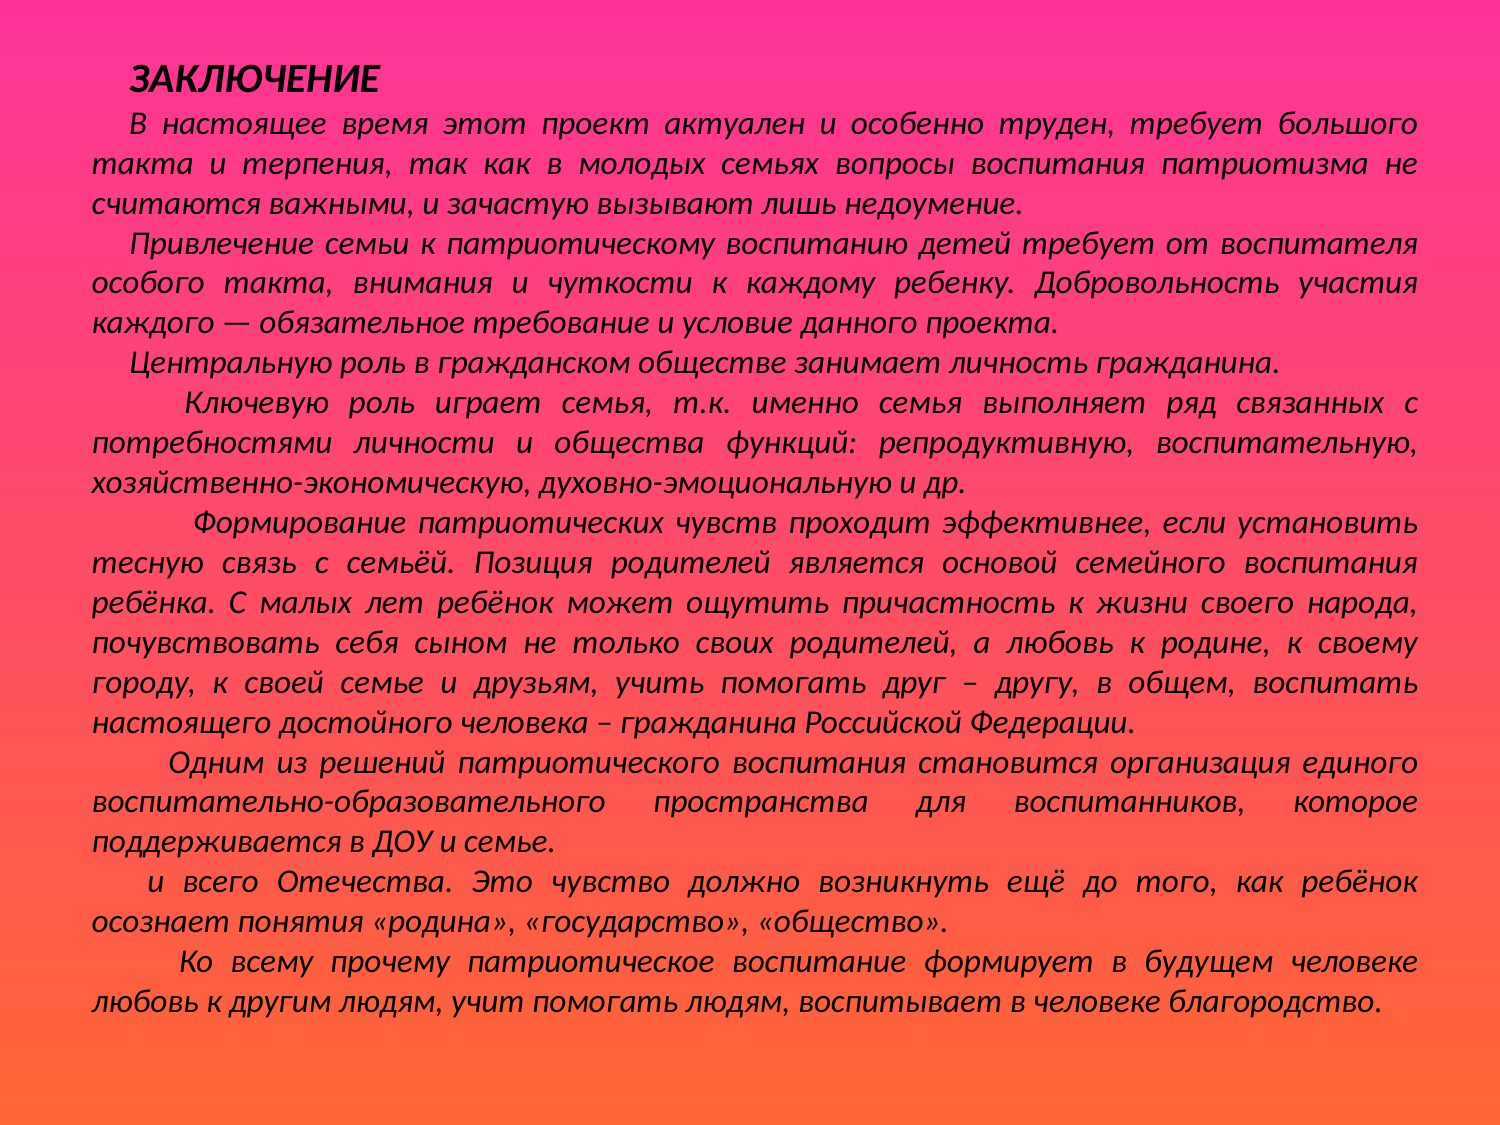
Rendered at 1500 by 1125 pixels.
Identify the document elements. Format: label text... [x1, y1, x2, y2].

text_box ЗАКЛЮЧЕНИЕ В настоящее время этот проект актуален и особенно труден, требует большого такта и терпения, так как в молодых семьях вопросы воспитания патриотизма не считаются важными, и зачастую вызывают лишь недоумение. Привлечение семьи к патриотическому воспитанию детей требует от воспитателя особого такта, внимания и чуткости к каждому ребенку. Добровольность участия каждого — обязательное требование и условие данного проекта. Центральную роль в гражданском обществе занимает личность гражданина. Ключевую роль играет семья, т.к. именно семья выполняет ряд связанных с потребностями личности и общества функций: репродуктивную, воспитательную, хозяйственно-экономическую, духовно-эмоциональную и др. Формирование патриотических чувств проходит эффективнее, если установить тесную связь с семьёй. Позиция родителей является основой семейного воспитания ребёнка. С малых лет ребёнок может ощутить причастность к жизни своего народа, почувствовать себя сыном не только своих родителей, а любовь к родине, к своему городу, к своей семье и друзьям, учить помогать друг – другу, в общем, воспитать настоящего достойного человека – гражданина Российской Федерации. Одним из решений патриотического воспитания становится организация единого воспитательно-образовательного пространства для воспитанников, которое поддерживается в ДОУ и семье. и всего Отечества. Это чувство должно возникнуть ещё до того, как ребёнок осознает понятия «родина», «государство», «общество». Ко всему прочему патриотическое воспитание формирует в будущем человеке любовь к другим людям, учит помогать людям, воспитывает в человеке благородство. [76, 43, 1436, 1125]
